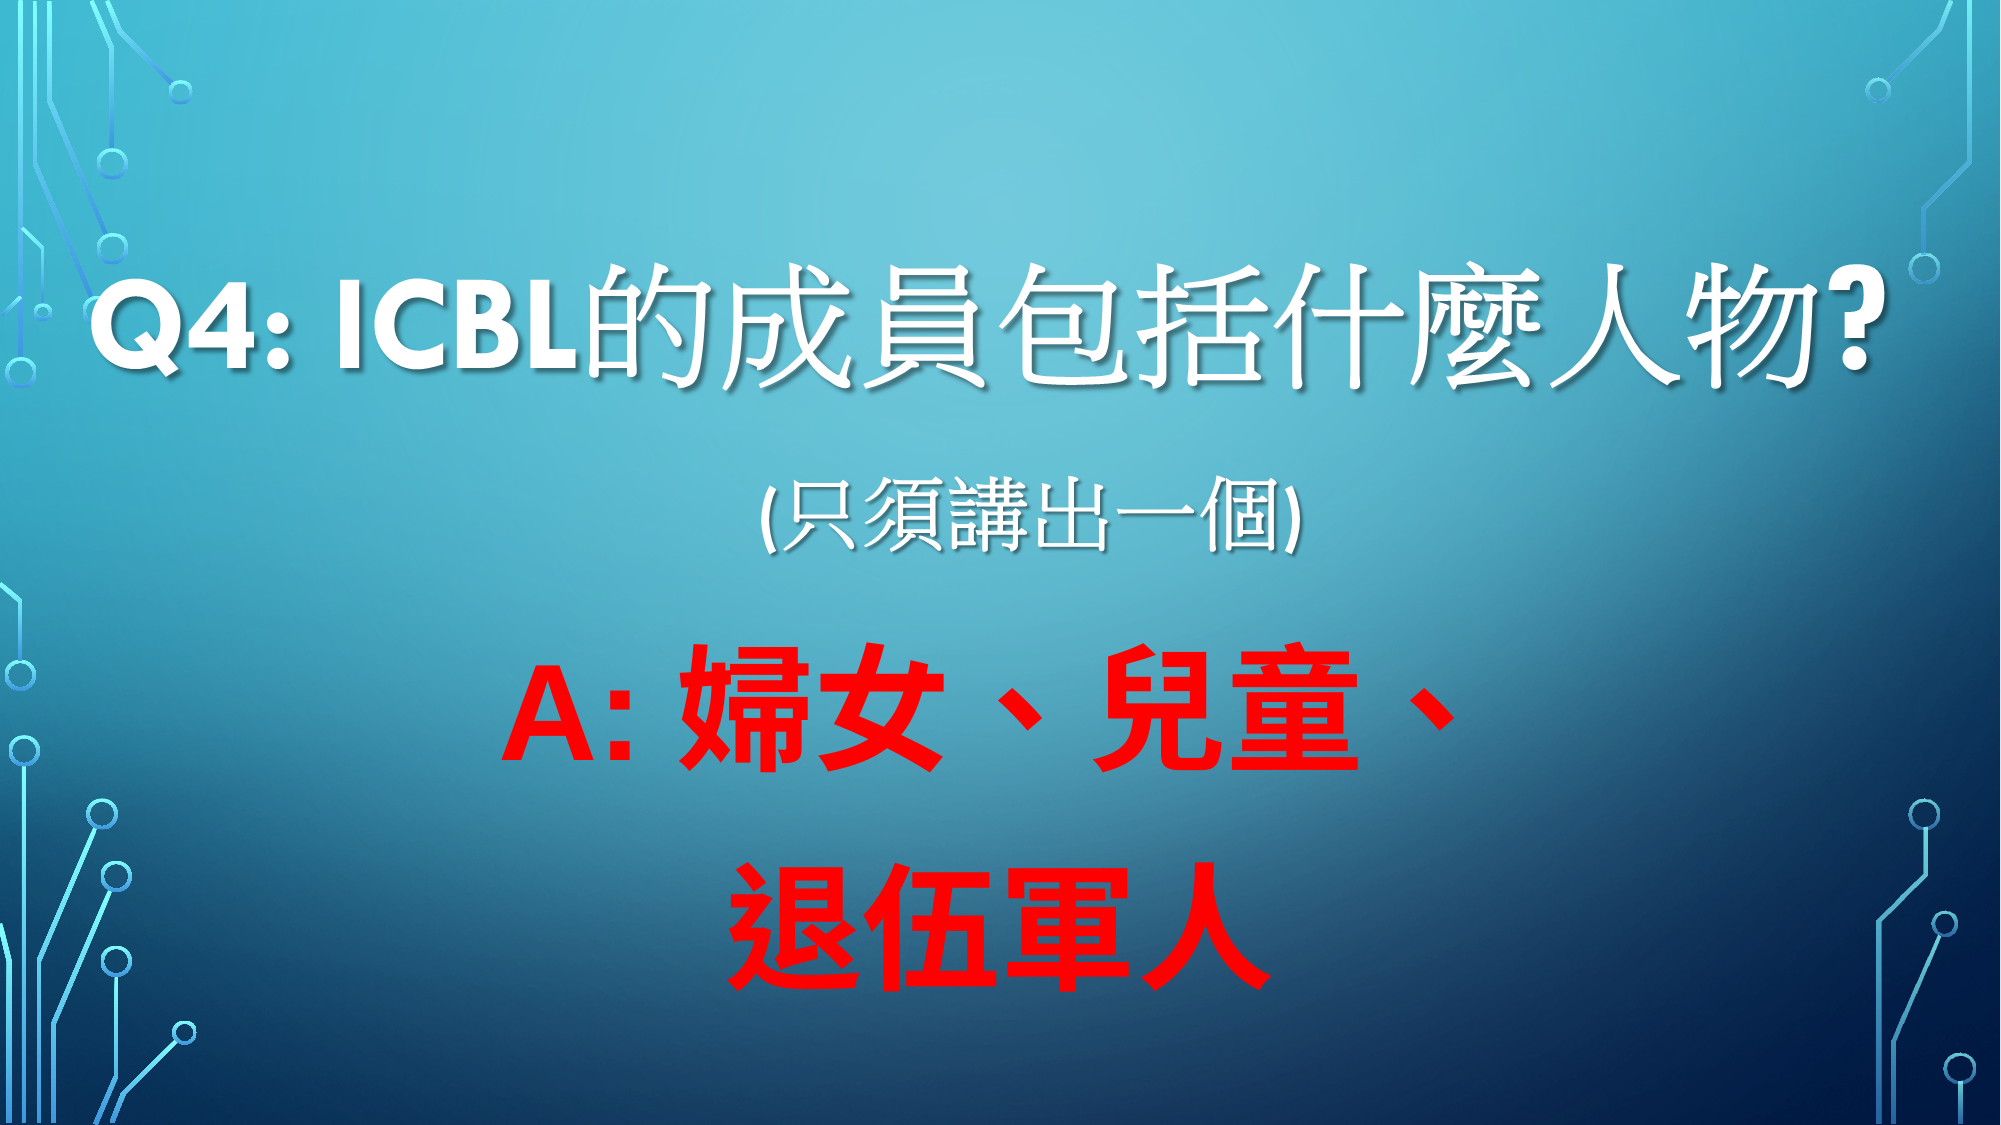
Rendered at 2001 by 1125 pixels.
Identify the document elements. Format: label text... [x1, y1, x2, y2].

picture [0, 161, 2000, 619]
list A:婦女、兒童、 退伍軍人 [187, 619, 1813, 1005]
